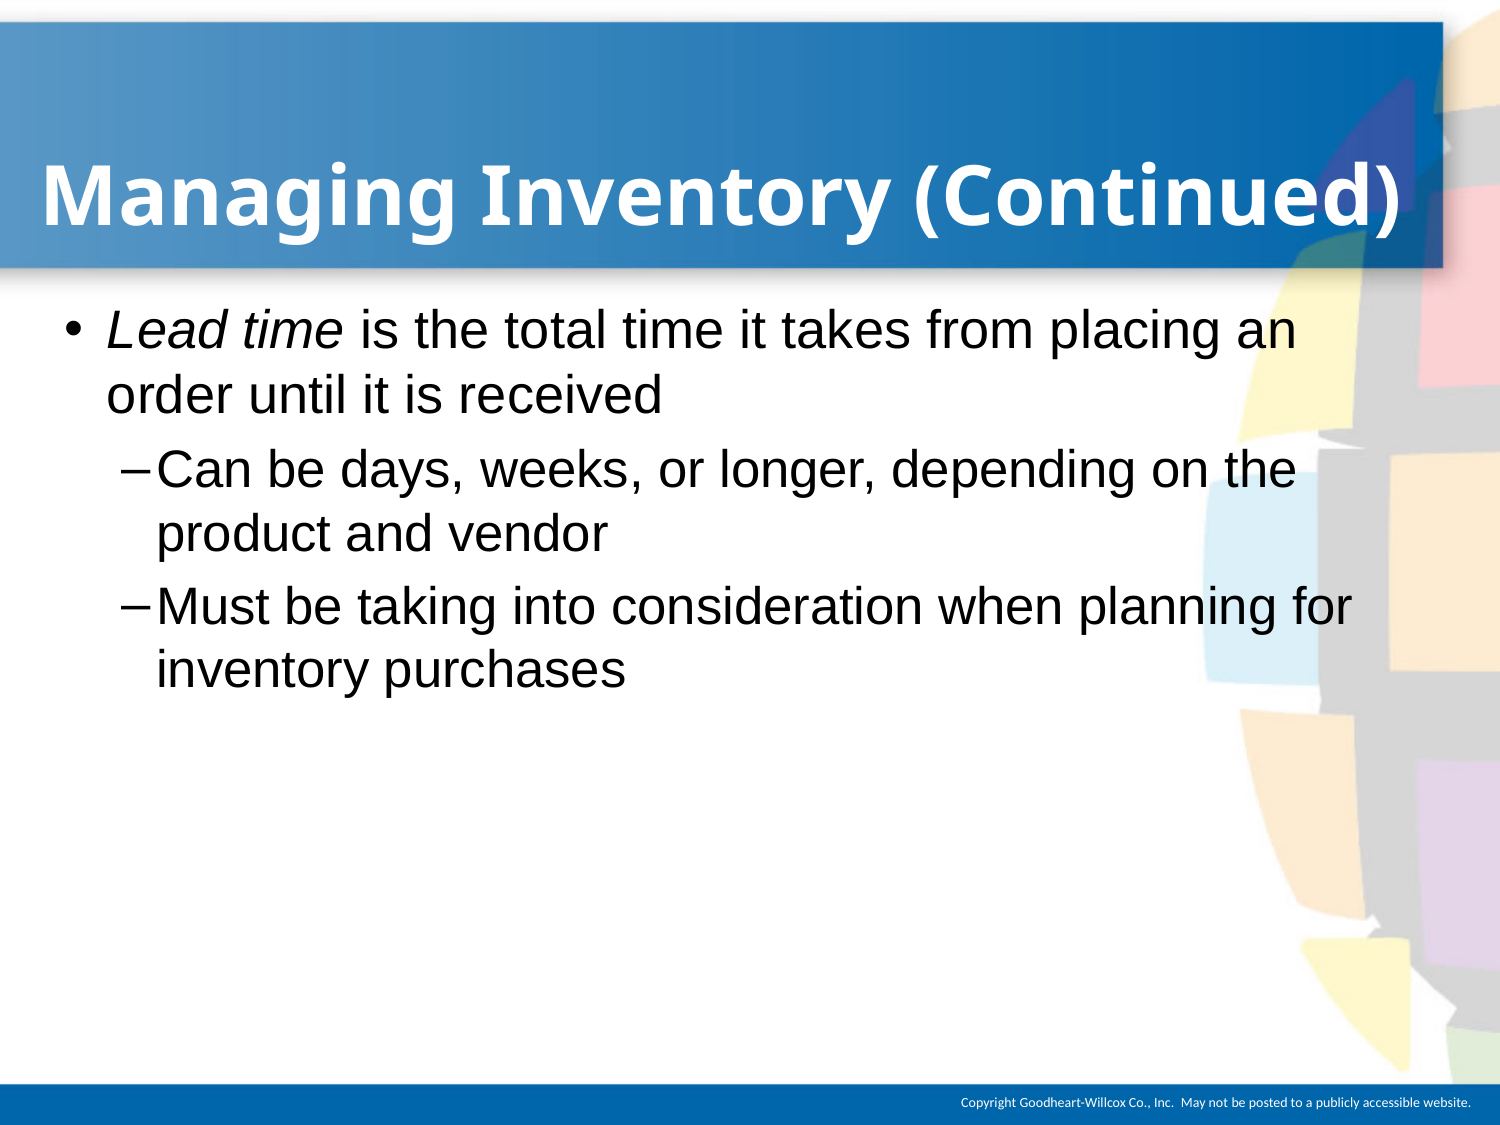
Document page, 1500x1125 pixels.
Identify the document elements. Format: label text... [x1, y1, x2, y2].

title Managing Inventory (Continued) [24, 37, 1426, 251]
picture [0, 0, 1500, 1125]
list Lead time is the total time it takes from placing an order until it is received Can be days, weeks, or longer, depending on the product and vendor Must be taking into consideration when planning for inventory purchases [50, 287, 1438, 1075]
